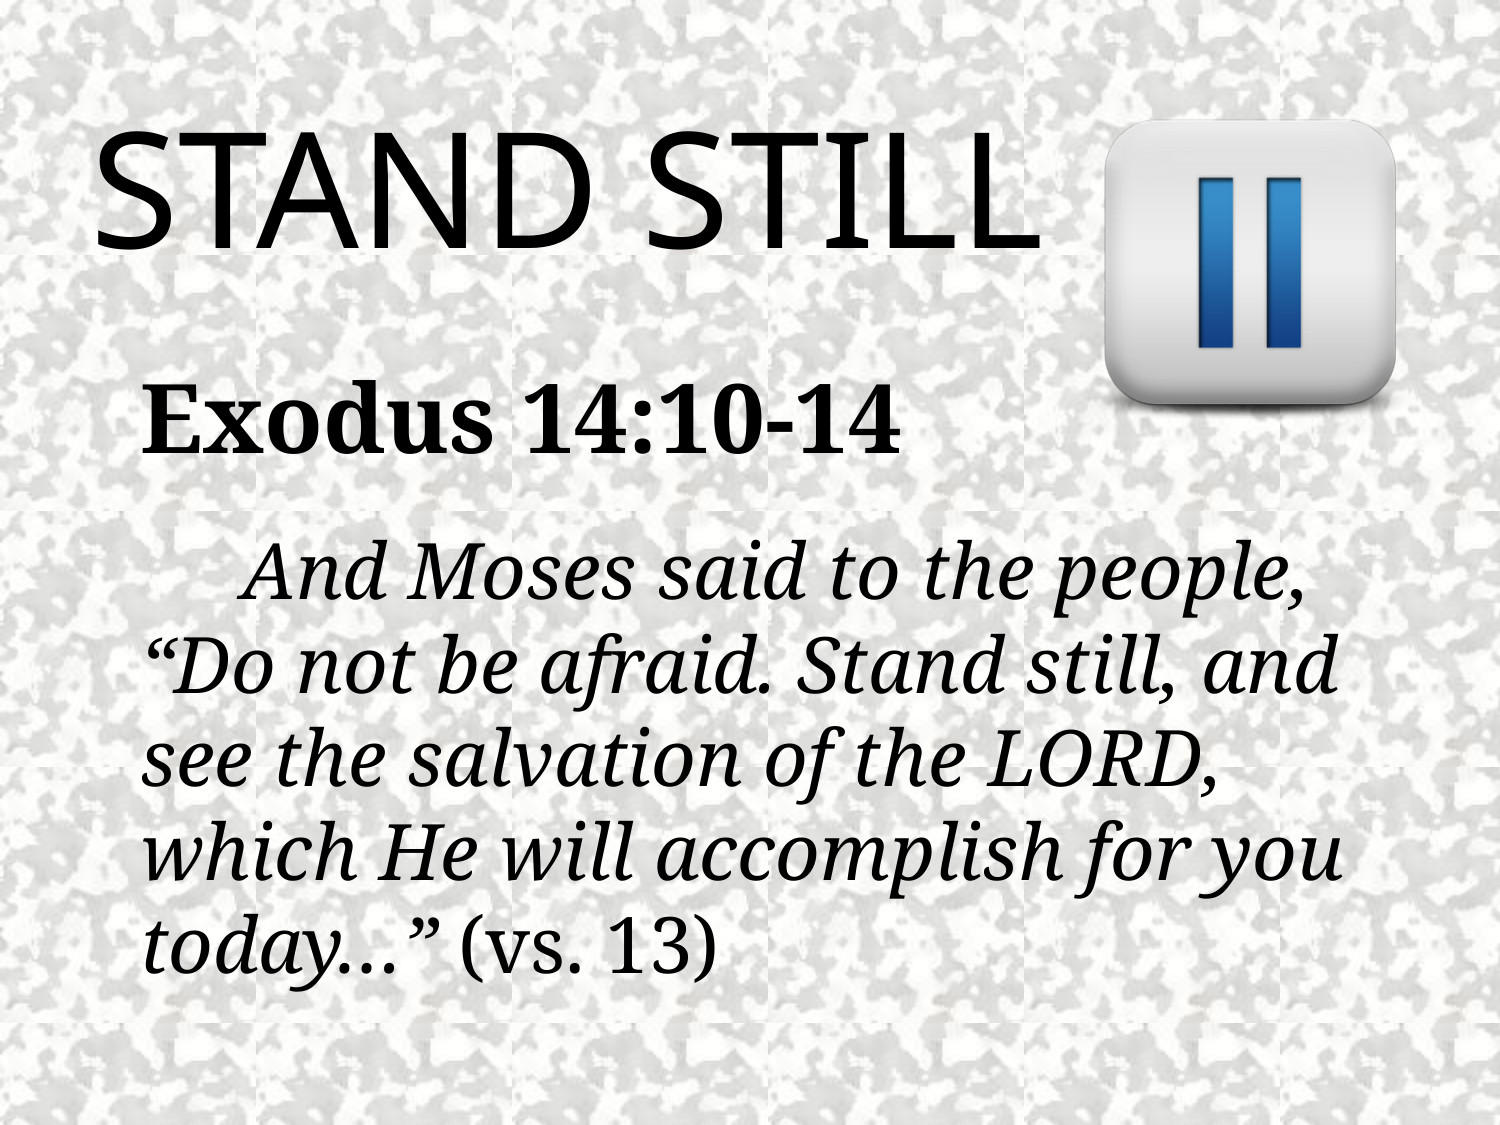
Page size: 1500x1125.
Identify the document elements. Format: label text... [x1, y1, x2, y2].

title Stand Still [75, 59, 1035, 310]
picture [0, 0, 1500, 1125]
subtitle Exodus 14:10-14 And Moses said to the people, “Do not be afraid. Stand still, and see the salvation of the Lord, which He will accomplish for you today…” (vs. 13) [125, 350, 1375, 1063]
